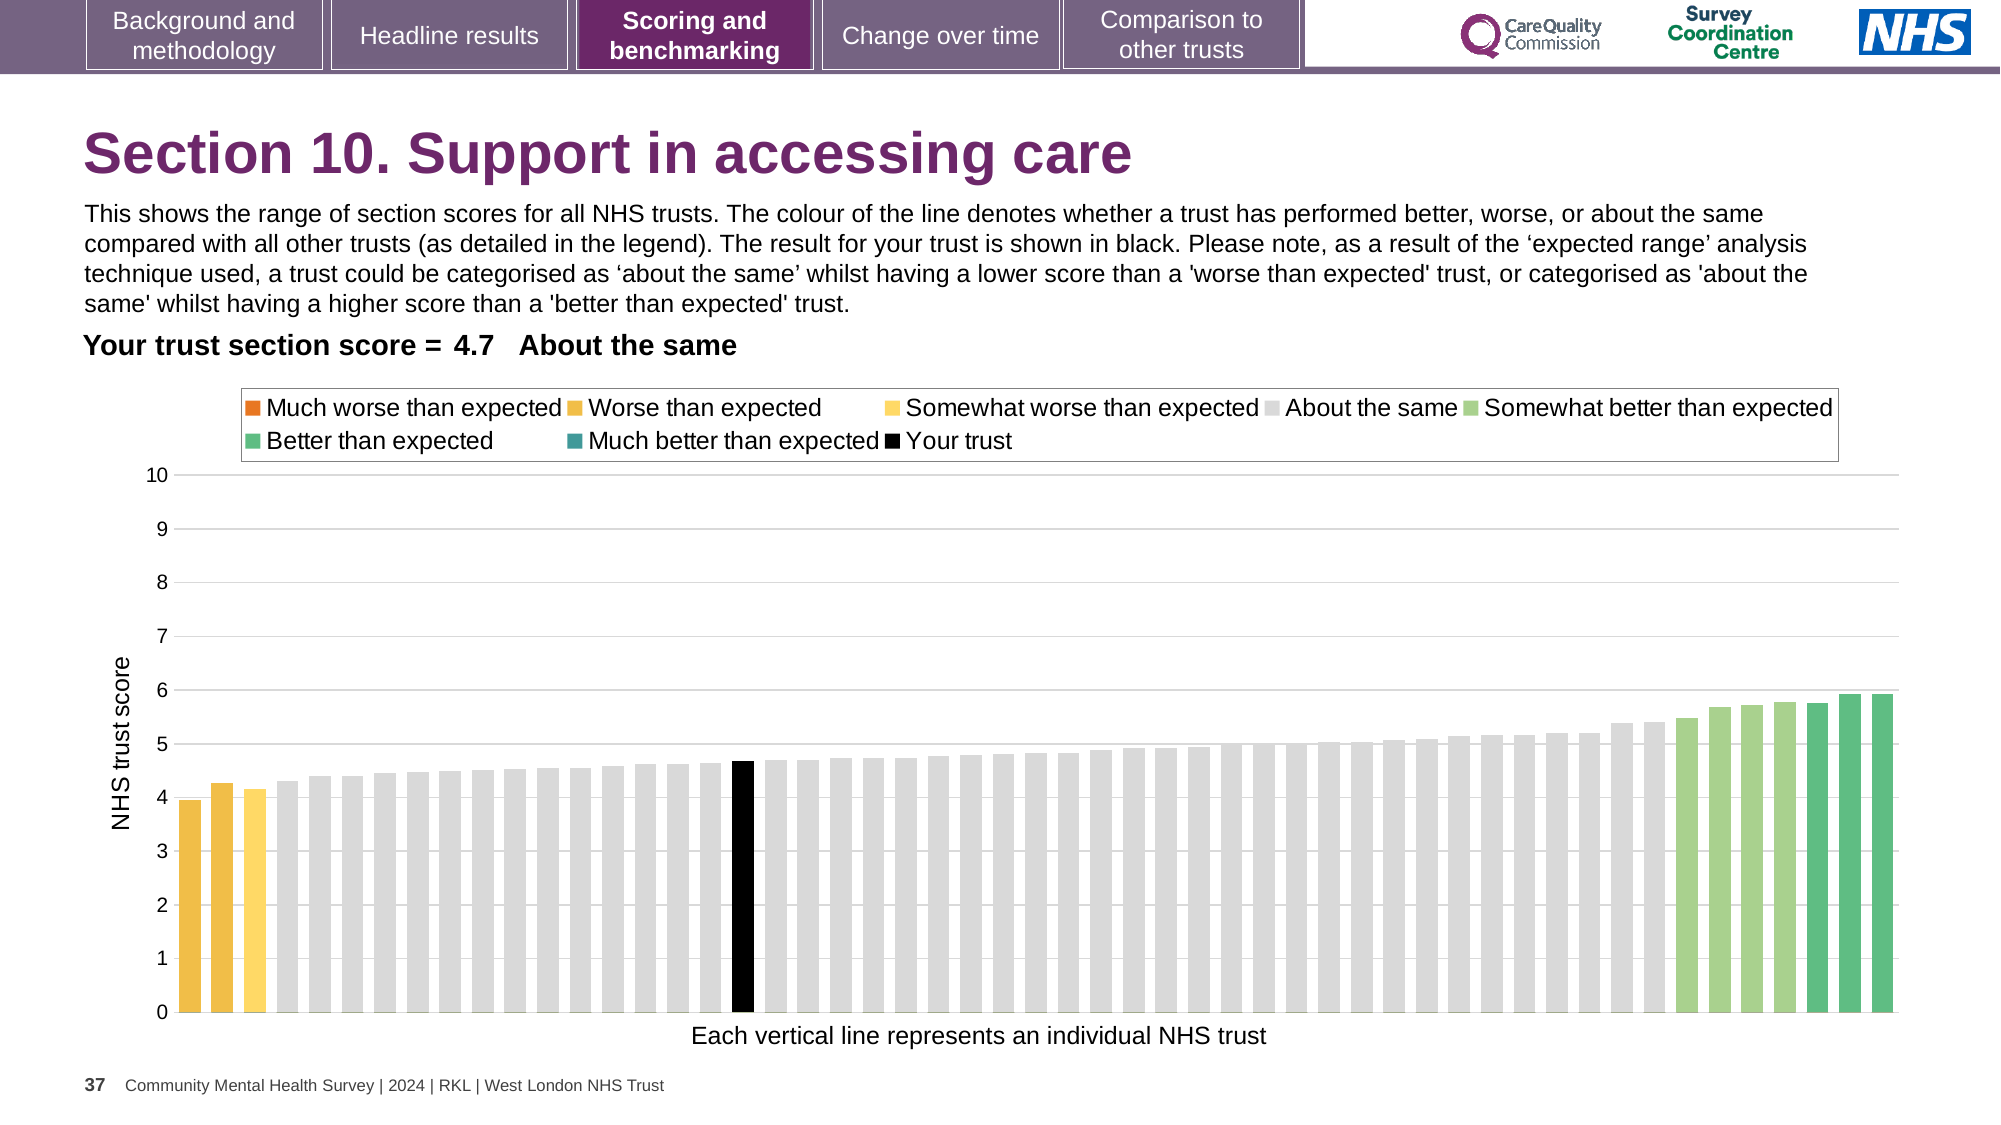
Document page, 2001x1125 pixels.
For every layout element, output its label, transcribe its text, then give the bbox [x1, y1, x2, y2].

text_box Each vertical line represents an individual NHS trust [676, 1036, 1283, 1058]
chart [99, 369, 1923, 1036]
text_box This shows the range of section scores for all NHS trusts. The colour of the line denotes whether a trust has performed better, worse, or about the same compared with all other trusts (as detailed in the legend). The result for your trust is shown in black. Please note, as a result of the ‘expected range’ analysis technique used, a trust could be categorised as ‘about the same’ whilst having a lower score than a 'worse than expected' trust, or categorised as 'about the same' whilst having a higher score than a 'better than expected' trust. [69, 190, 1890, 325]
table_header About the same [518, 323, 1807, 369]
text_box 37 [84, 1065, 122, 1125]
picture [1666, 3, 1794, 61]
table_header Your trust section score = [53, 323, 448, 370]
picture [1460, 13, 1602, 59]
title Section 10. Support in accessing care [68, 100, 1942, 209]
picture [1859, 9, 1971, 55]
table_header 4.7 [448, 323, 518, 369]
